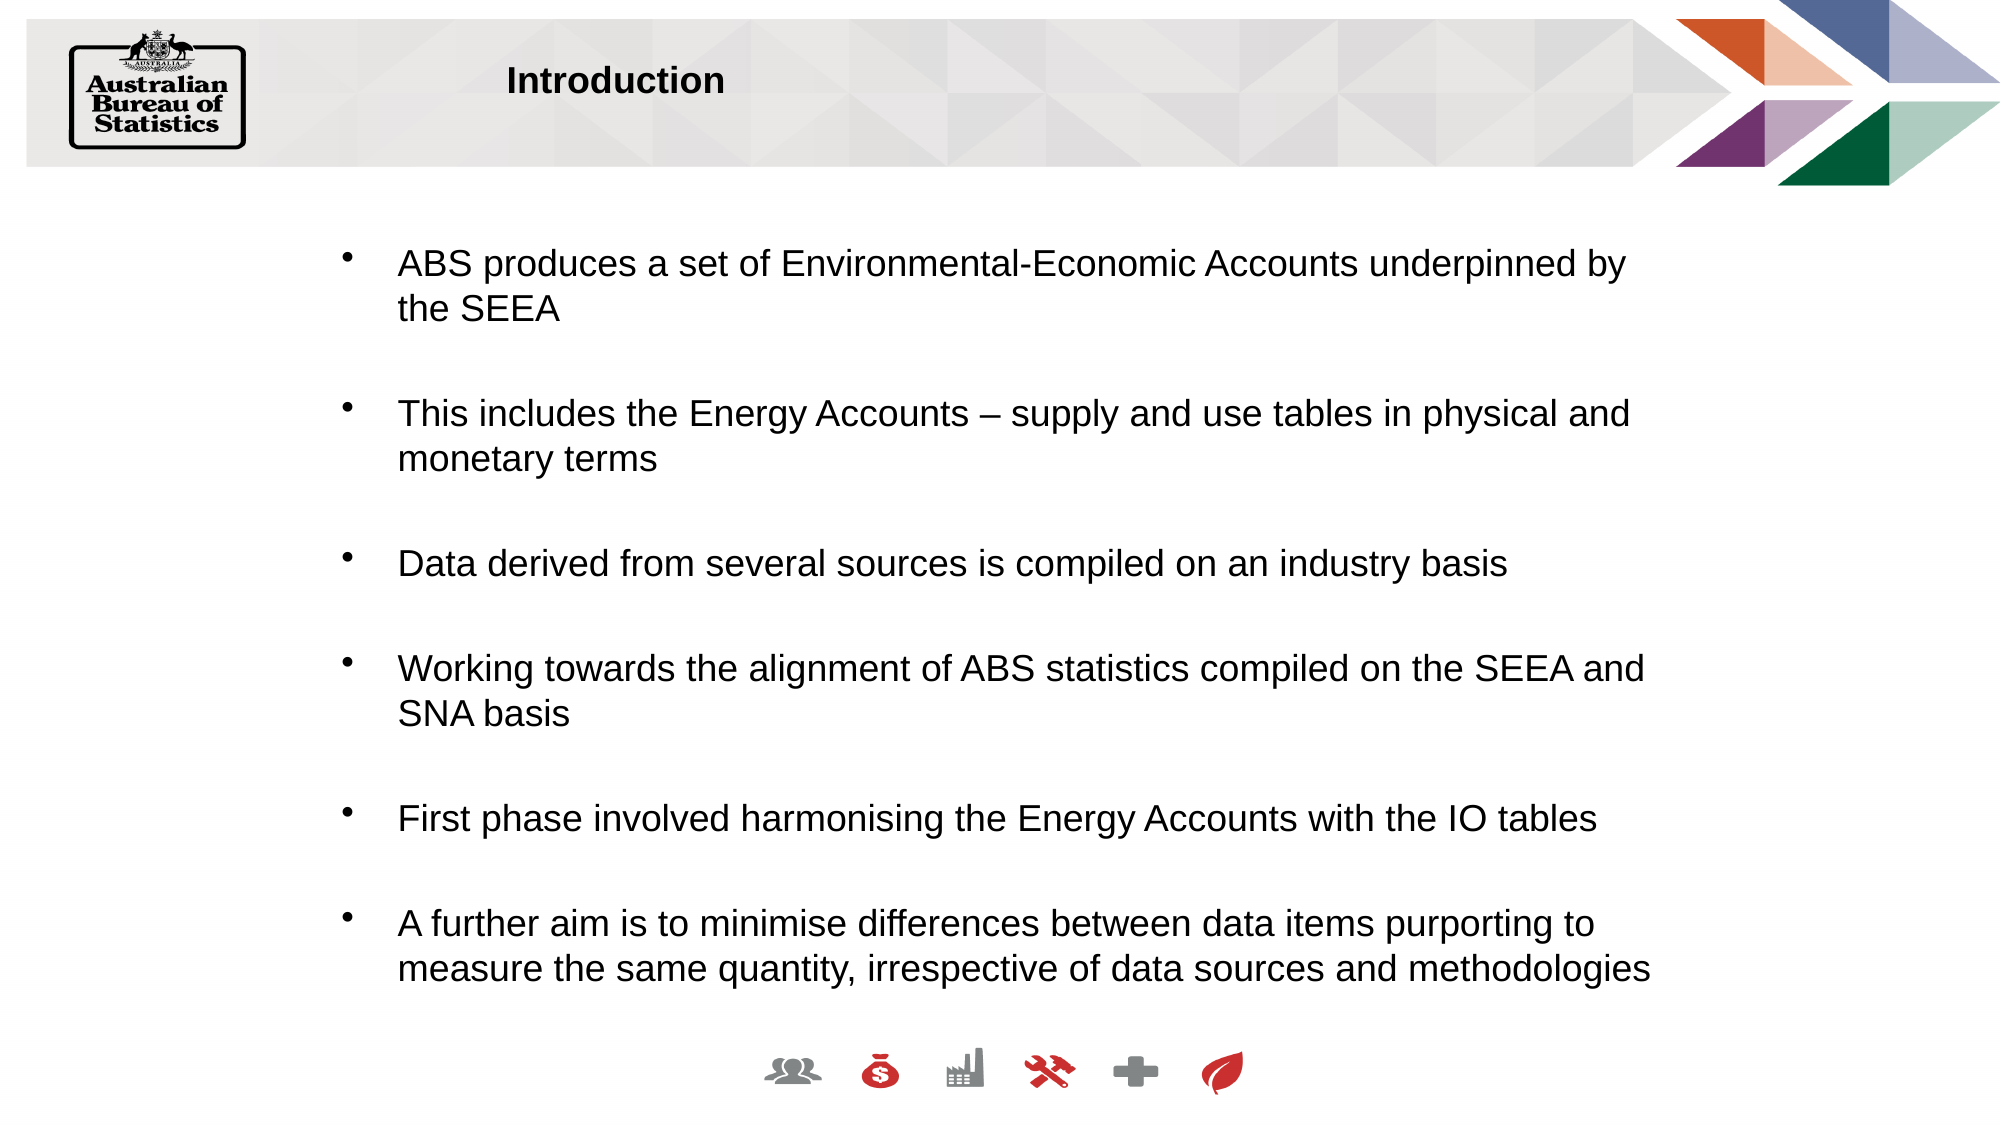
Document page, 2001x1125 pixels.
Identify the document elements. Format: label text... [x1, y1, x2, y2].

picture [0, 0, 2001, 1125]
list ABS produces a set of Environmental-Economic Accounts underpinned by the SEEA This includes the Energy Accounts – supply and use tables in physical and monetary terms Data derived from several sources is compiled on an industry basis Working towards the alignment of ABS statistics compiled on the SEEA and SNA basis First phase involved harmonising the Energy Accounts with the IO tables A further aim is to minimise differences between data items purporting to measure the same quantity, irrespective of data sources and methodologies [326, 231, 1677, 975]
text_box Introduction [491, 48, 1296, 137]
